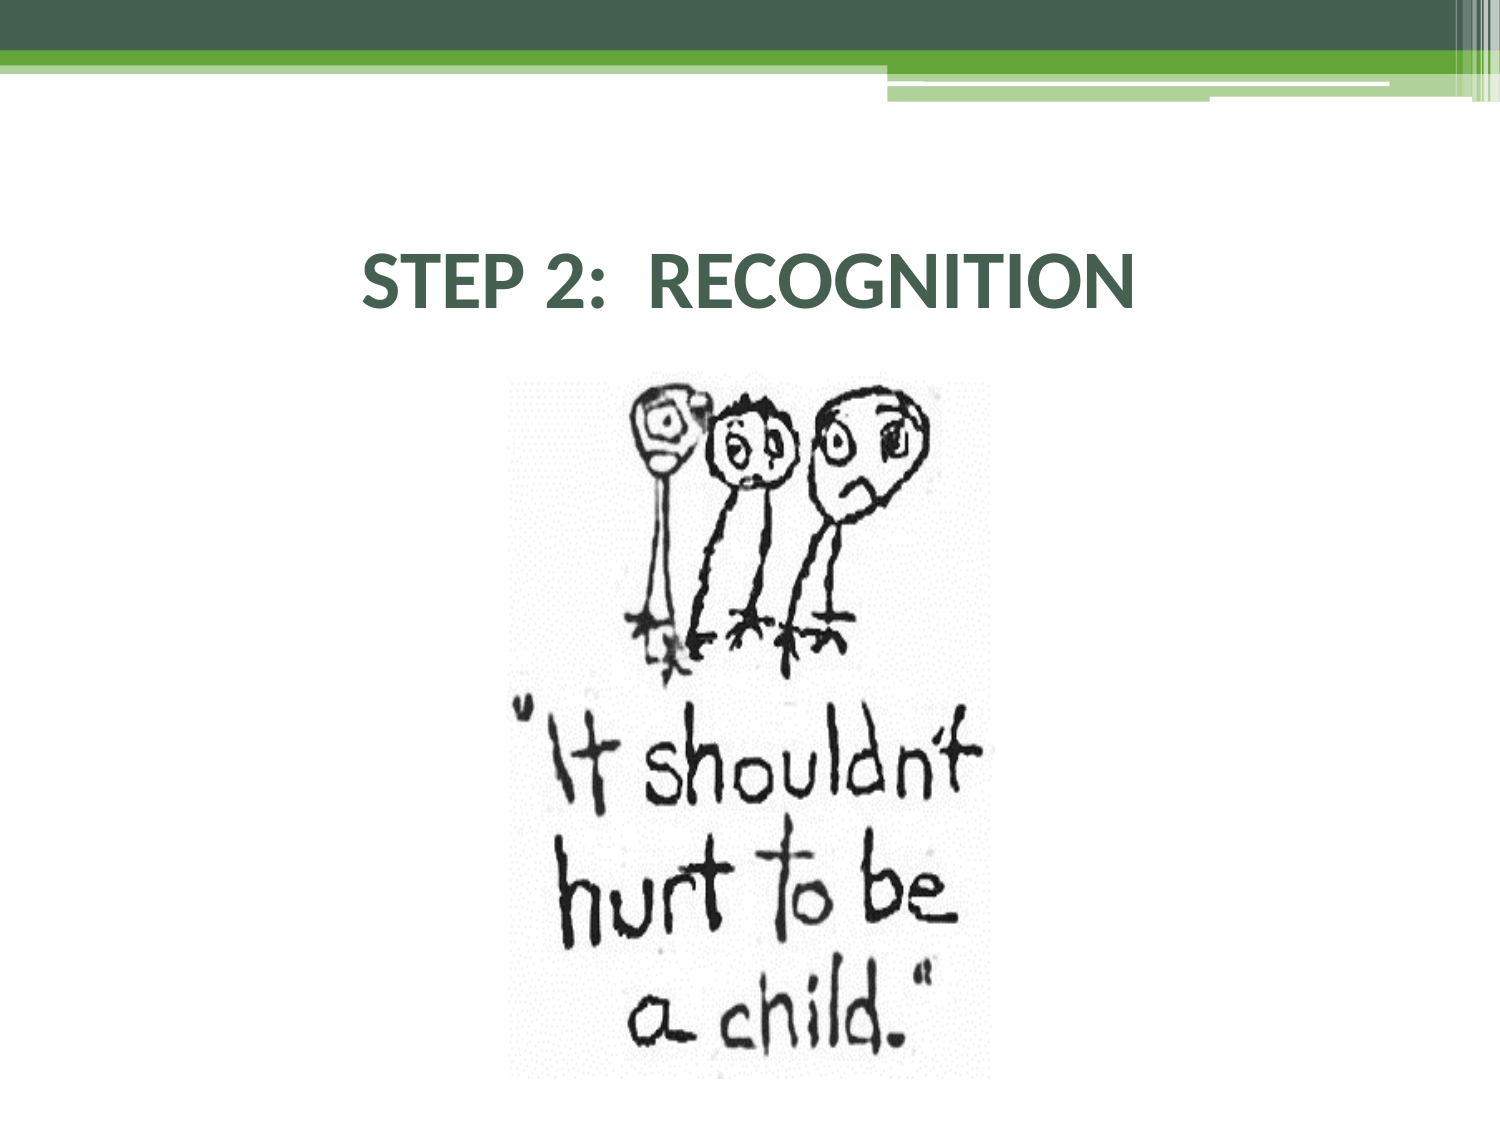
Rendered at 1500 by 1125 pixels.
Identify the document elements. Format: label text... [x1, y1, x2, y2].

title STEP 2: RECOGNITION [75, 187, 1425, 363]
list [505, 368, 995, 1079]
